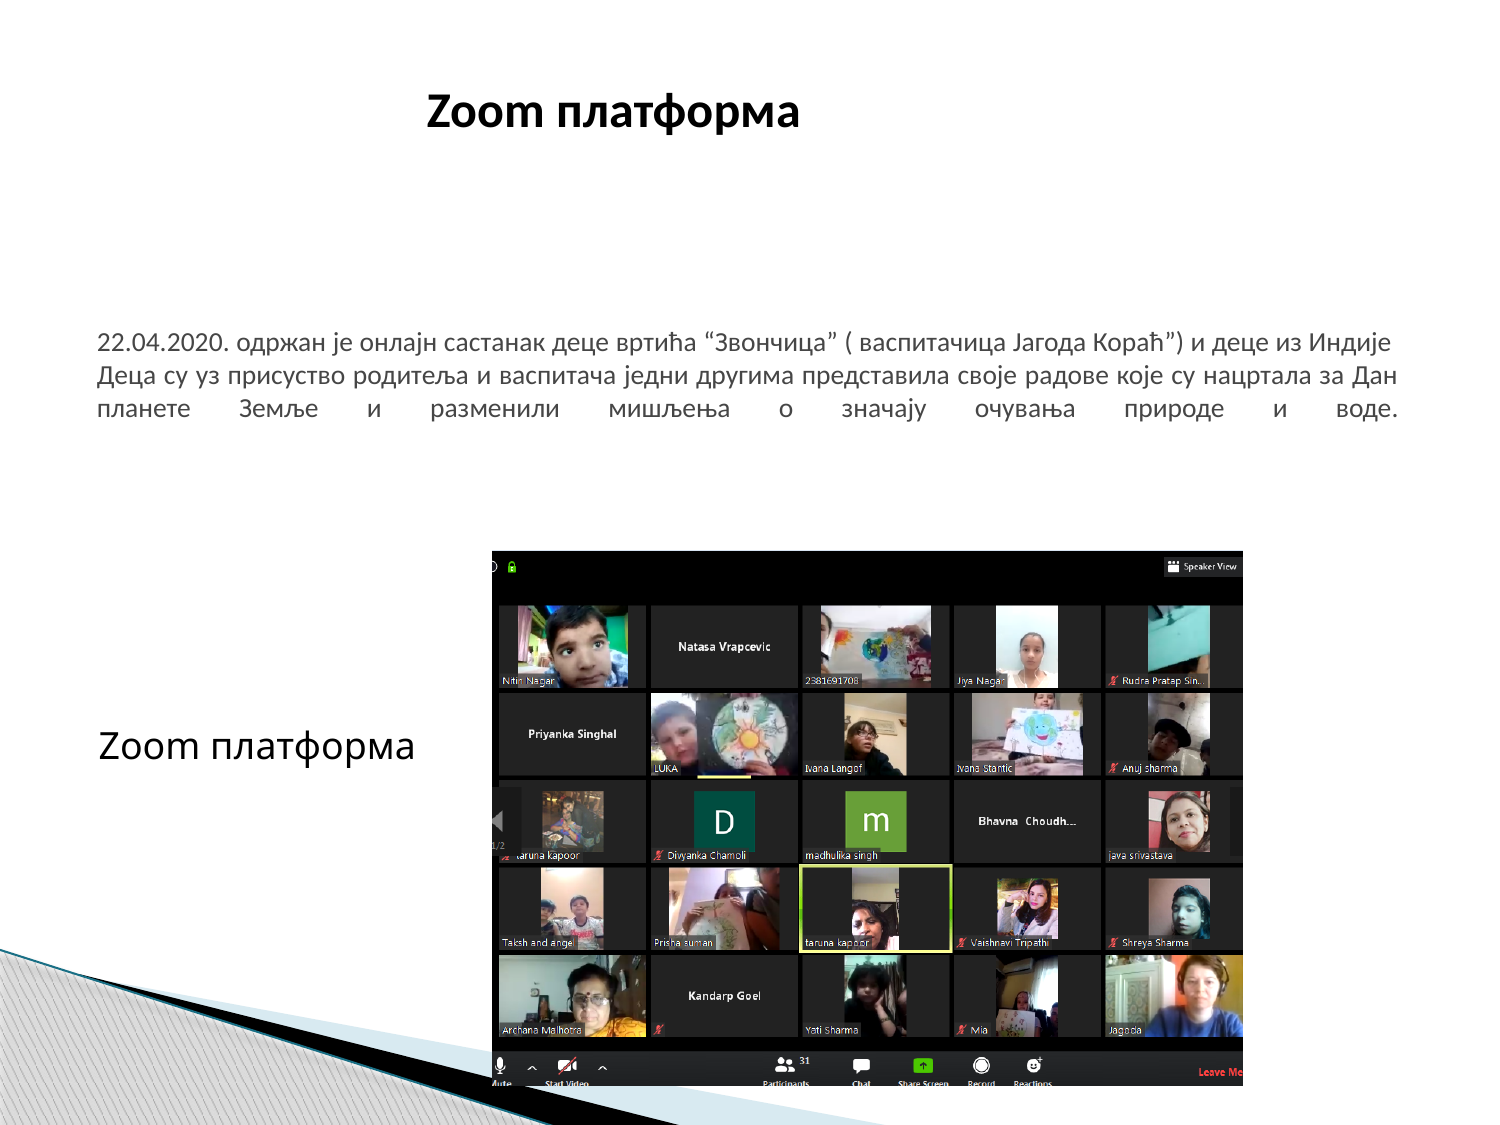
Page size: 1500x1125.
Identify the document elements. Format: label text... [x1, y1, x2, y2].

picture [491, 550, 1243, 1087]
text_box Zoom платформа [83, 714, 441, 775]
title 22.04.2020. одржан је онлајн састанак деце вртића “Звончица” ( васпитачица Јагода Кораћ”) и деце из Индије Деца су уз присуство родитеља и васпитача једни другима представила своје радове које су нацртала за Дан планете Земље и разменили мишљења о значају очувања природе и воде. [82, 304, 1414, 493]
text_box Zoom платформа [412, 70, 816, 145]
